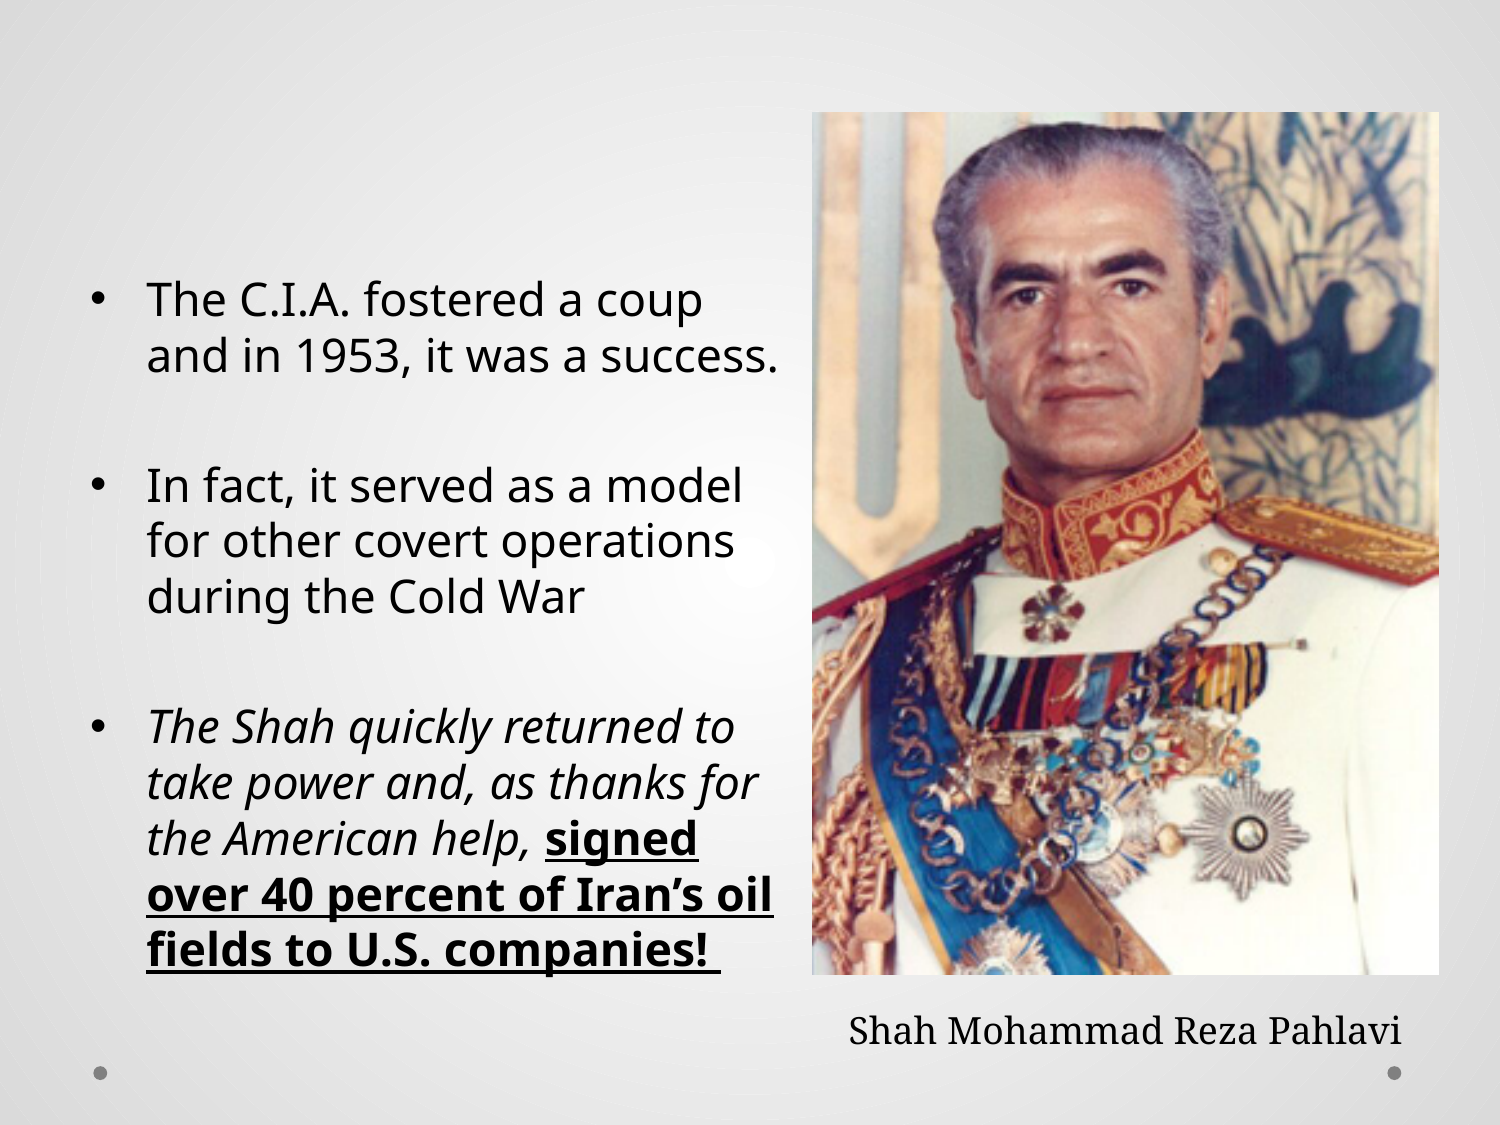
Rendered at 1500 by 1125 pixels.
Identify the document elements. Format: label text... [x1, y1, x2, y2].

picture [812, 112, 1439, 976]
text_box Shah Mohammad Reza Pahlavi [833, 999, 1417, 1060]
list The C.I.A. fostered a coup and in 1953, it was a success. In fact, it served as a model for other covert operations during the Cold War The Shah quickly returned to take power and, as thanks for the American help, signed over 40 percent of Iran’s oil fields to U.S. companies! [75, 262, 800, 1005]
